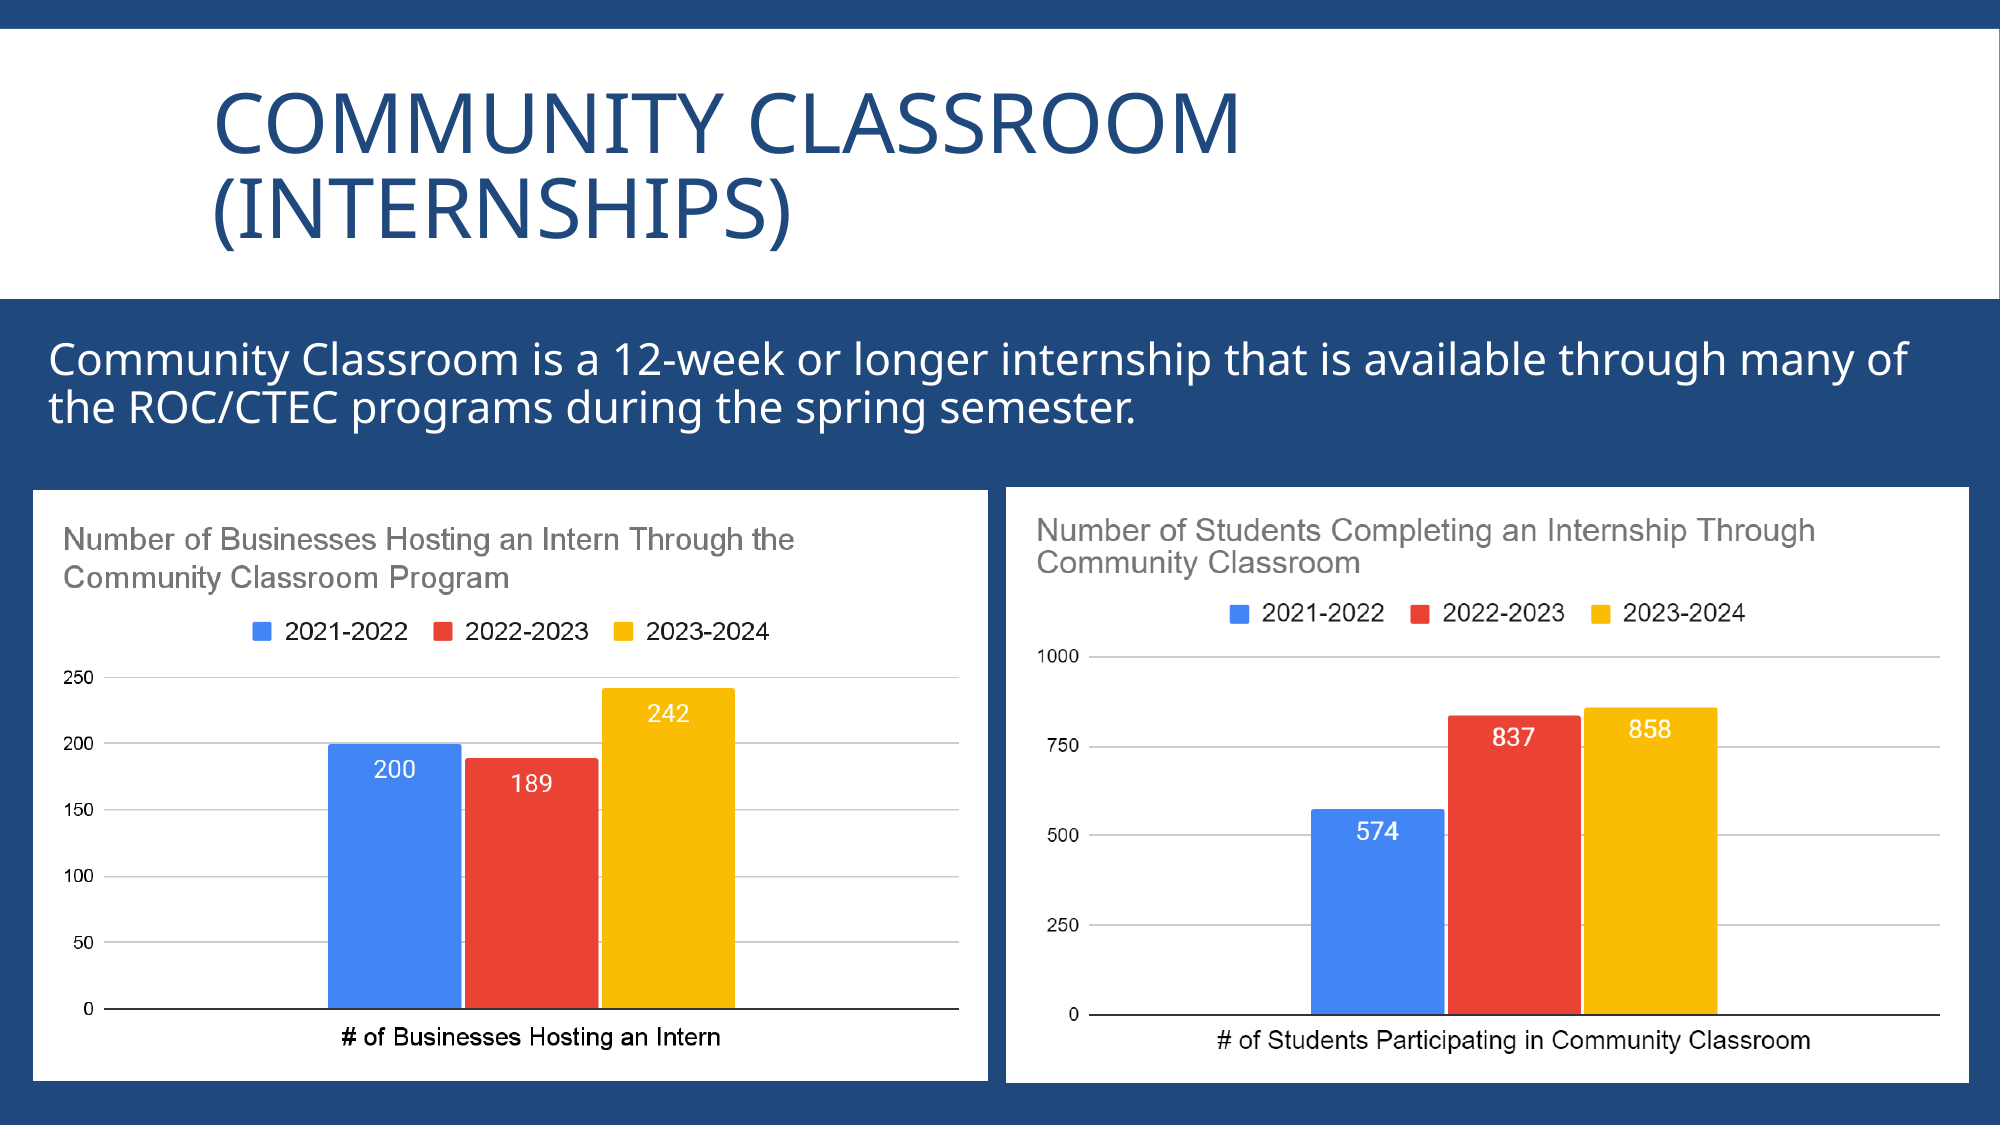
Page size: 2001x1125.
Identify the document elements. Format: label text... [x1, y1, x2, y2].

list Community Classroom is a 12-week or longer internship that is available through many of the ROC/CTEC programs during the spring semester. [33, 329, 1969, 441]
picture [32, 489, 988, 1081]
title COMMUNITY CLASSROOM (INTERNSHIPS) [197, 46, 1803, 295]
picture [1005, 487, 1969, 1083]
